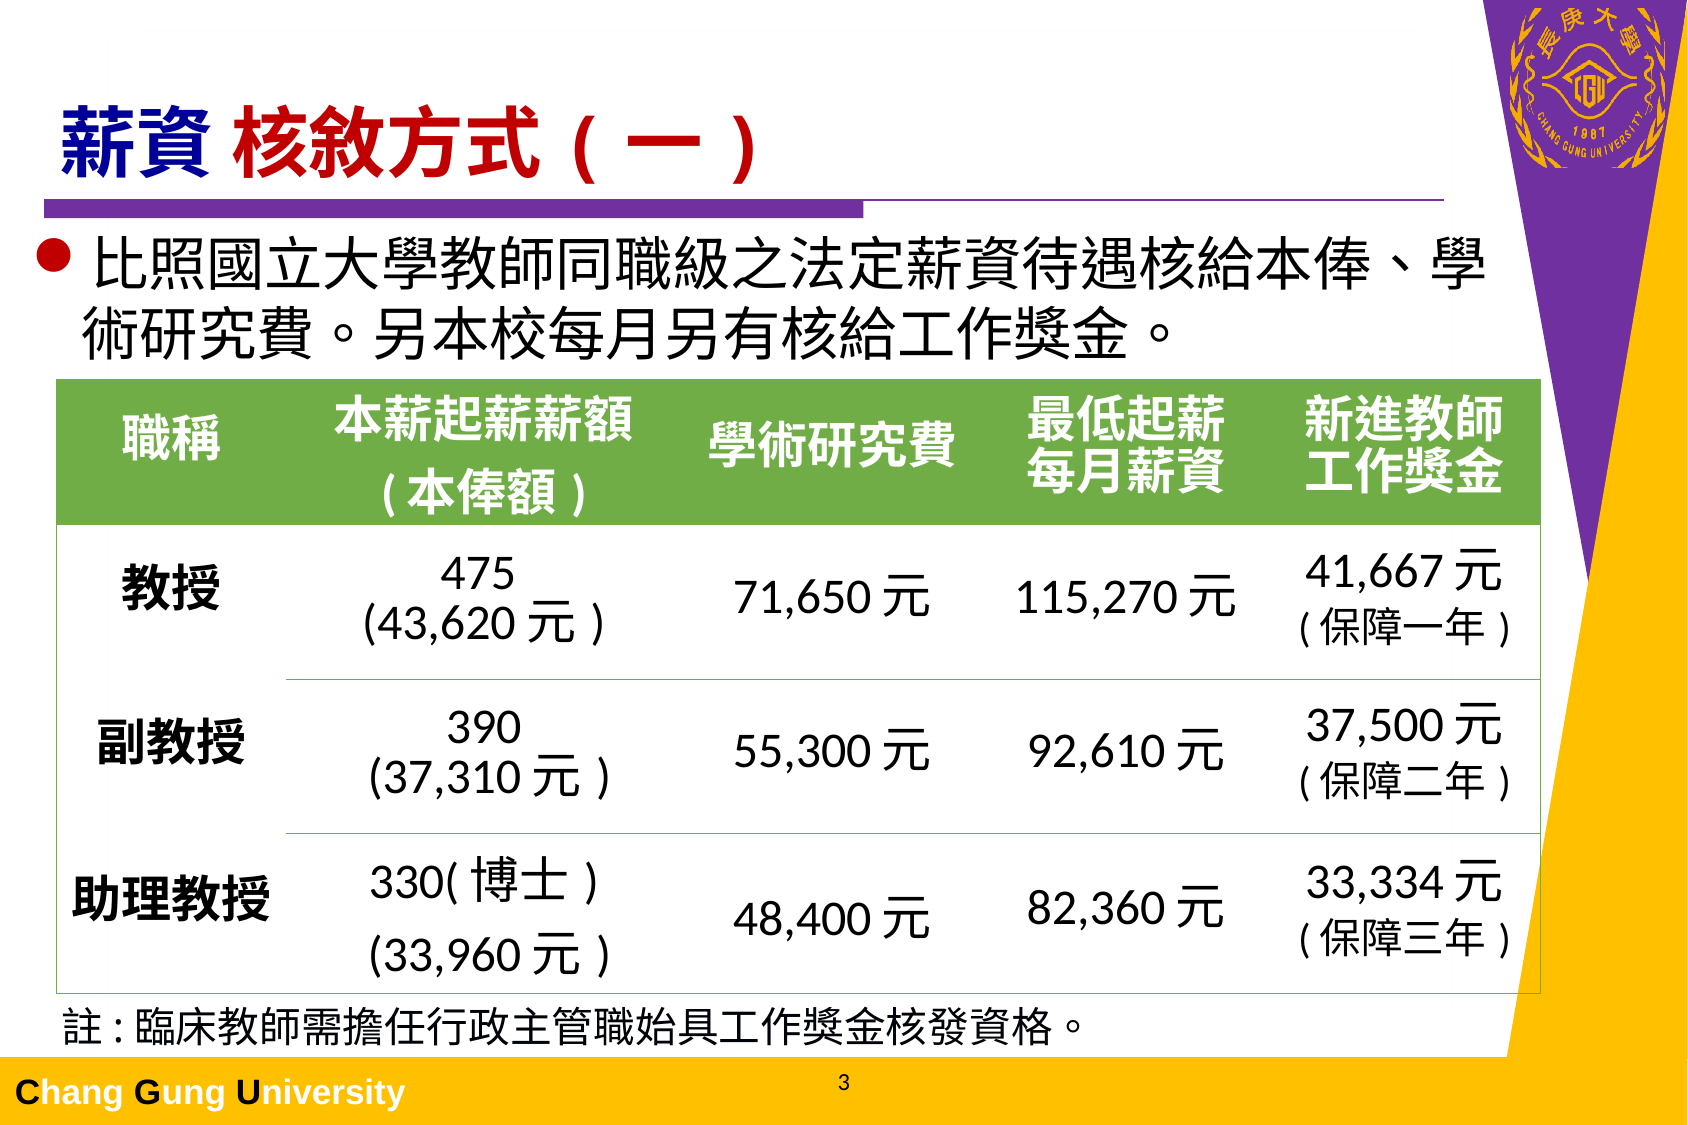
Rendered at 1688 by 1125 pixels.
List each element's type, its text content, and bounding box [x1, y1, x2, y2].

table_header 職稱 [57, 380, 286, 525]
table_cell 71,650元 [682, 525, 983, 679]
table_header 新進教師工作獎金 [1269, 380, 1540, 524]
table_cell 37,500元 (保障二年) [1269, 680, 1540, 833]
table_cell 助理教授 [57, 833, 286, 993]
table_cell 副教授 [57, 679, 286, 833]
table_cell 48,400元 [682, 834, 983, 993]
table_cell 41,667元 (保障一年) [1269, 525, 1540, 679]
table_cell 475 (43,620元) [286, 525, 682, 679]
picture [1510, 8, 1665, 168]
text_box 註:臨床教師需擔任行政主管職始具工作獎金核發資格。 [46, 993, 1658, 1058]
table_header 學術研究費 [682, 380, 983, 524]
slide_number 3 [669, 1060, 1019, 1102]
text_box 比照國立大學教師同職級之法定薪資待遇核給本俸、學術研究費。另本校每月另有核給工作獎金。 [16, 219, 1549, 356]
table_cell 教授 [57, 525, 286, 679]
table_header 本薪起薪薪額 (本俸額) [286, 380, 682, 524]
title 薪資 核敘方式(一) [44, 59, 1445, 196]
table_cell 115,270元 [983, 525, 1269, 679]
table_cell 92,610元 [983, 680, 1269, 833]
table_cell 82,360元 [983, 834, 1269, 993]
table_cell 330(博士) (33,960元) [286, 834, 682, 993]
table_cell 390 (37,310元) [286, 680, 682, 833]
table_header 最低起薪 每月薪資 [983, 380, 1269, 524]
table_cell 55,300元 [682, 680, 983, 833]
table_cell 33,334元 (保障三年) [1269, 834, 1540, 993]
